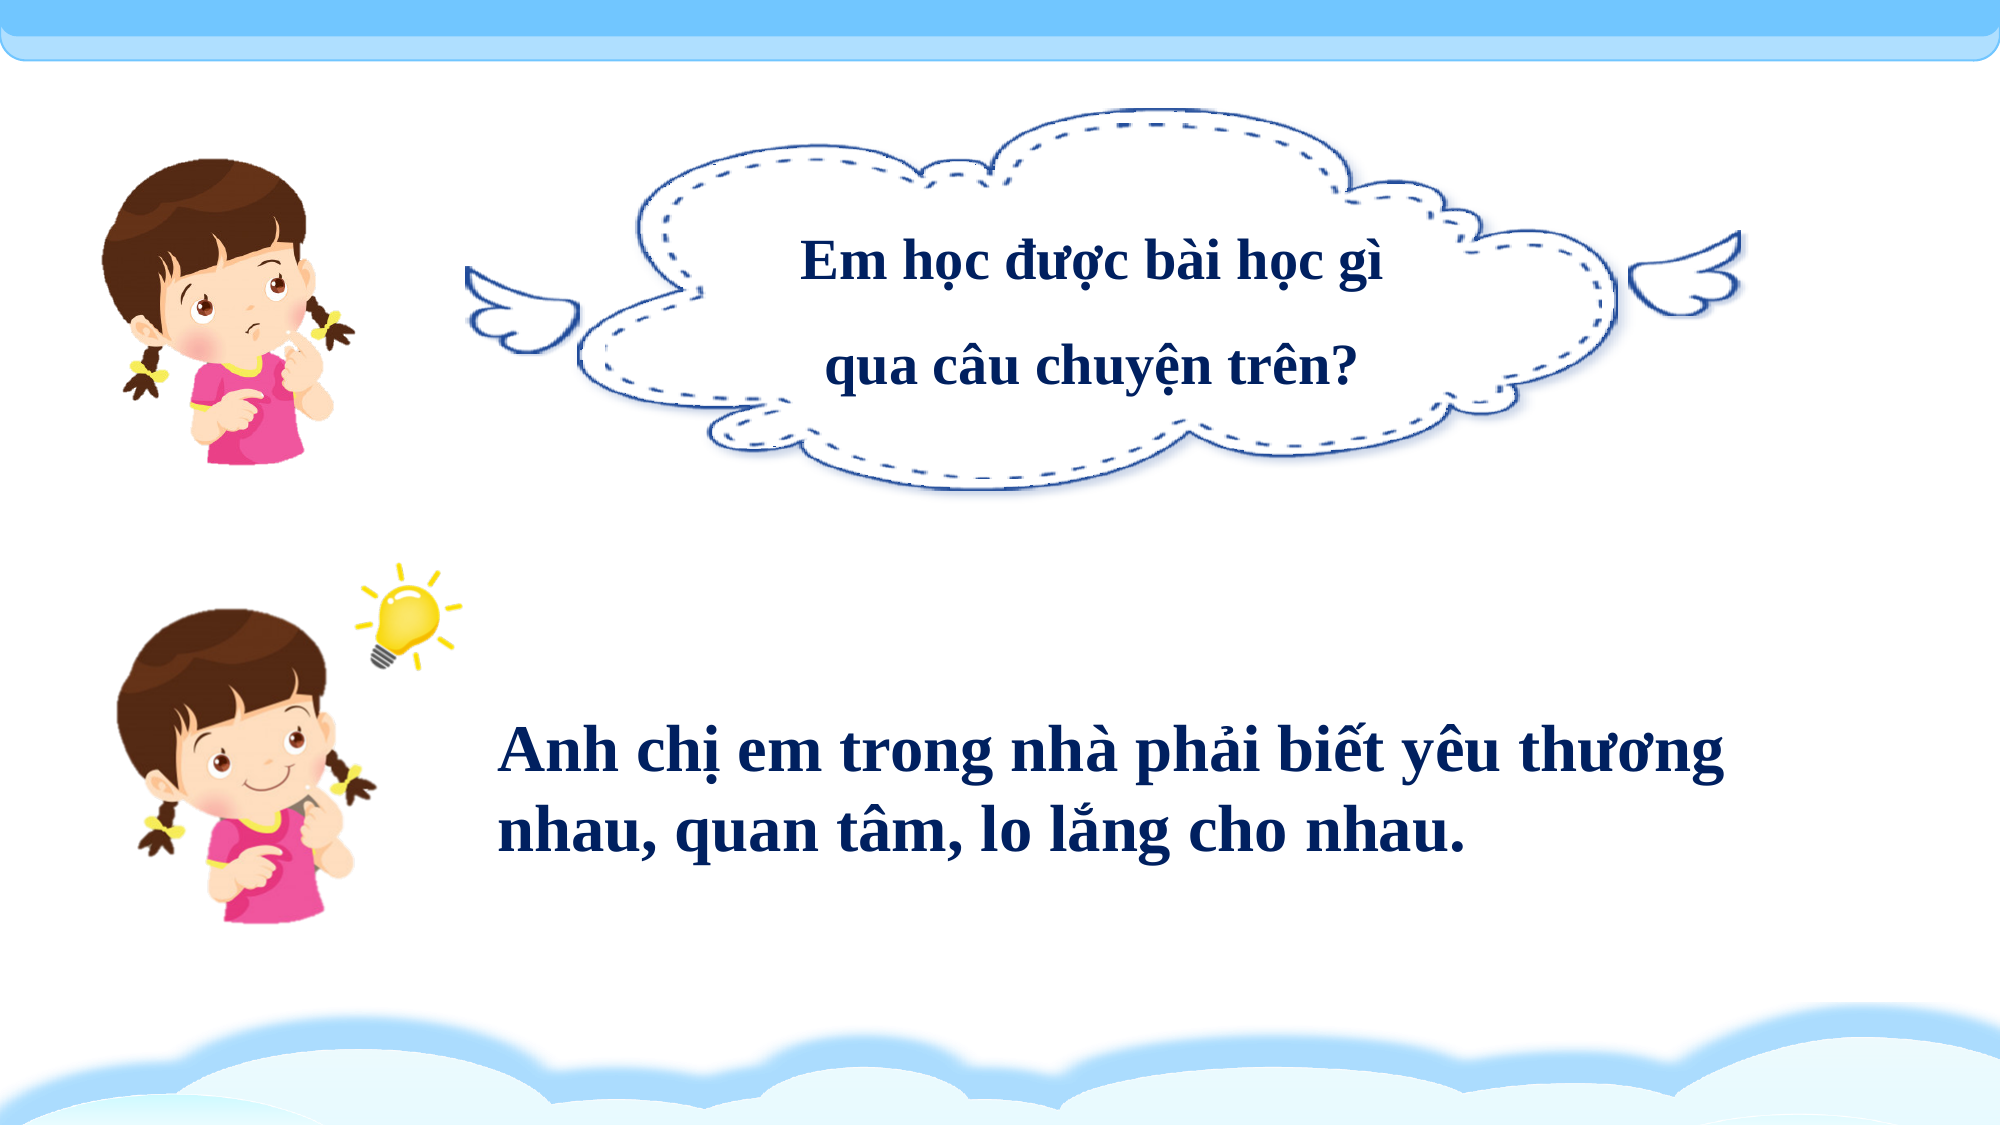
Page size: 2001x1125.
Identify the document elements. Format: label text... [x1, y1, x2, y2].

picture [91, 139, 551, 931]
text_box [0, 0, 2000, 61]
picture [0, 1002, 2000, 1125]
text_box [417, 47, 1768, 561]
text_box Anh chị em trong nhà phải biết yêu thương nhau, quan tâm, lo lắng cho nhau. [551, 697, 1909, 873]
